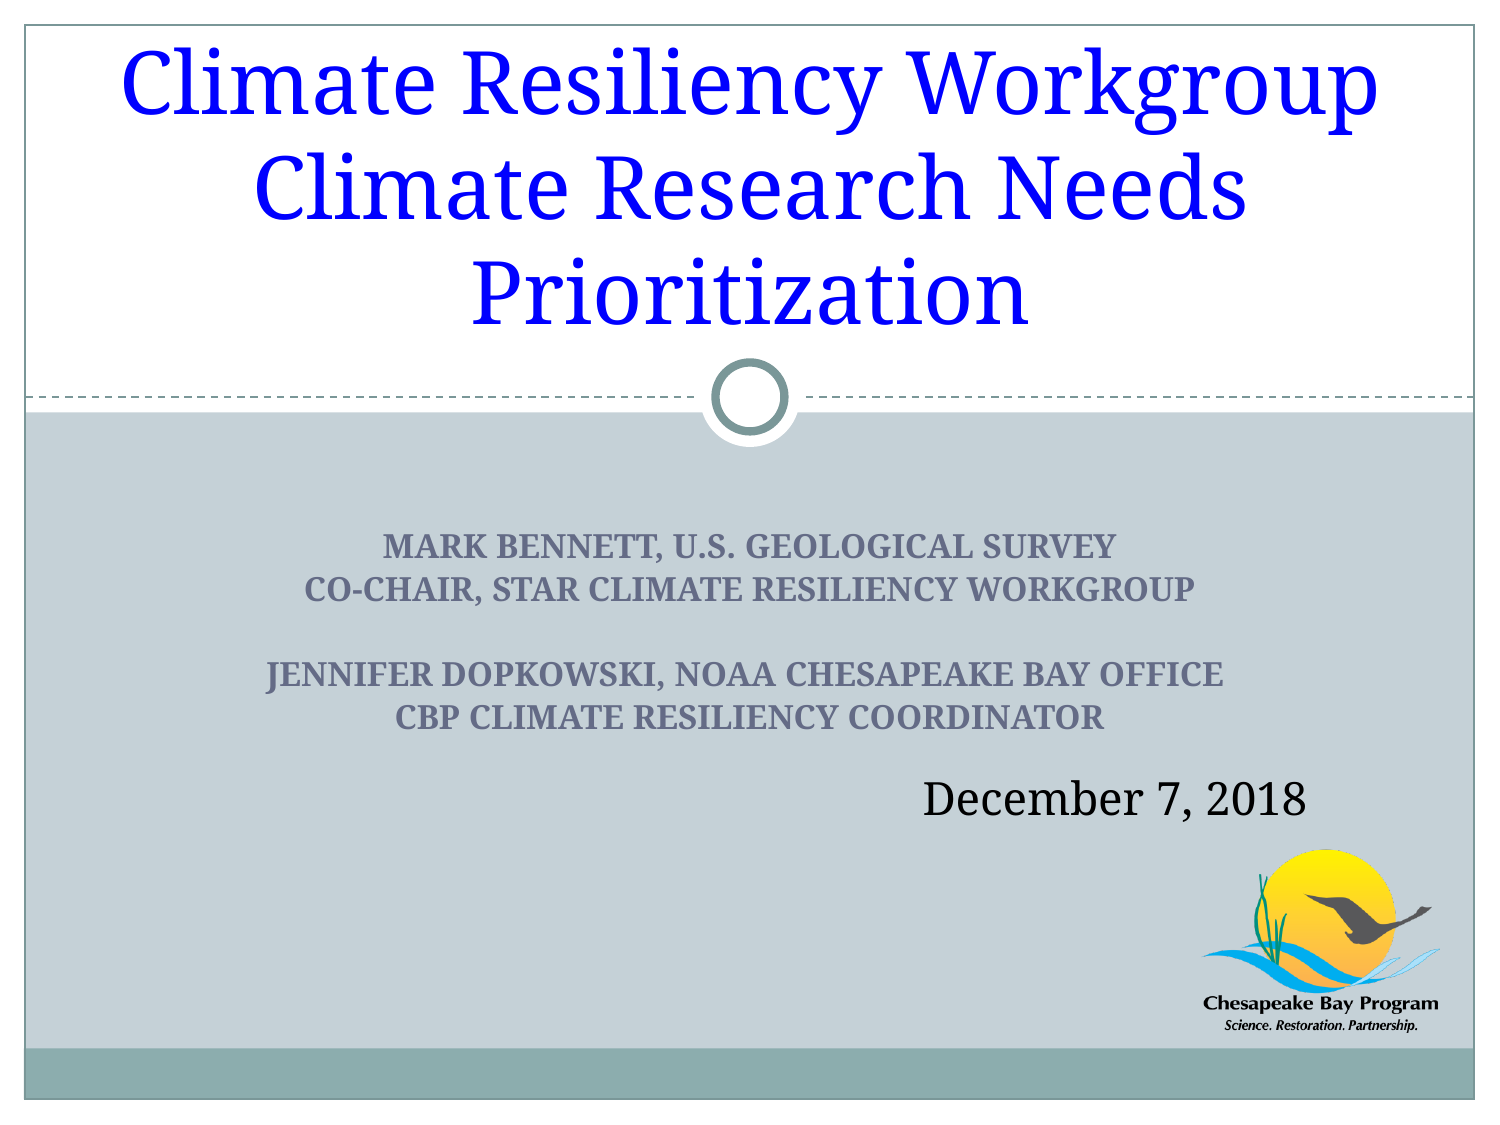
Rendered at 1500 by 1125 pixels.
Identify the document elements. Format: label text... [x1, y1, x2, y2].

subtitle MARK BENNETT, U.S. GEOLOGICAL SURVEY CO-CHAIR, STAR CLIMATE RESILIENCY WORKGROUP JENNIFER DOPKOWSKI, NOAA CHESAPEAKE BAY OFFICE CBP CLIMATE RESILIENCY COORDINATOR [105, 480, 1395, 768]
picture [1201, 848, 1440, 1033]
text_box December 7, 2018 [750, 762, 1388, 834]
title Climate Resiliency Workgroup Climate Research Needs Prioritization [62, 62, 1440, 350]
